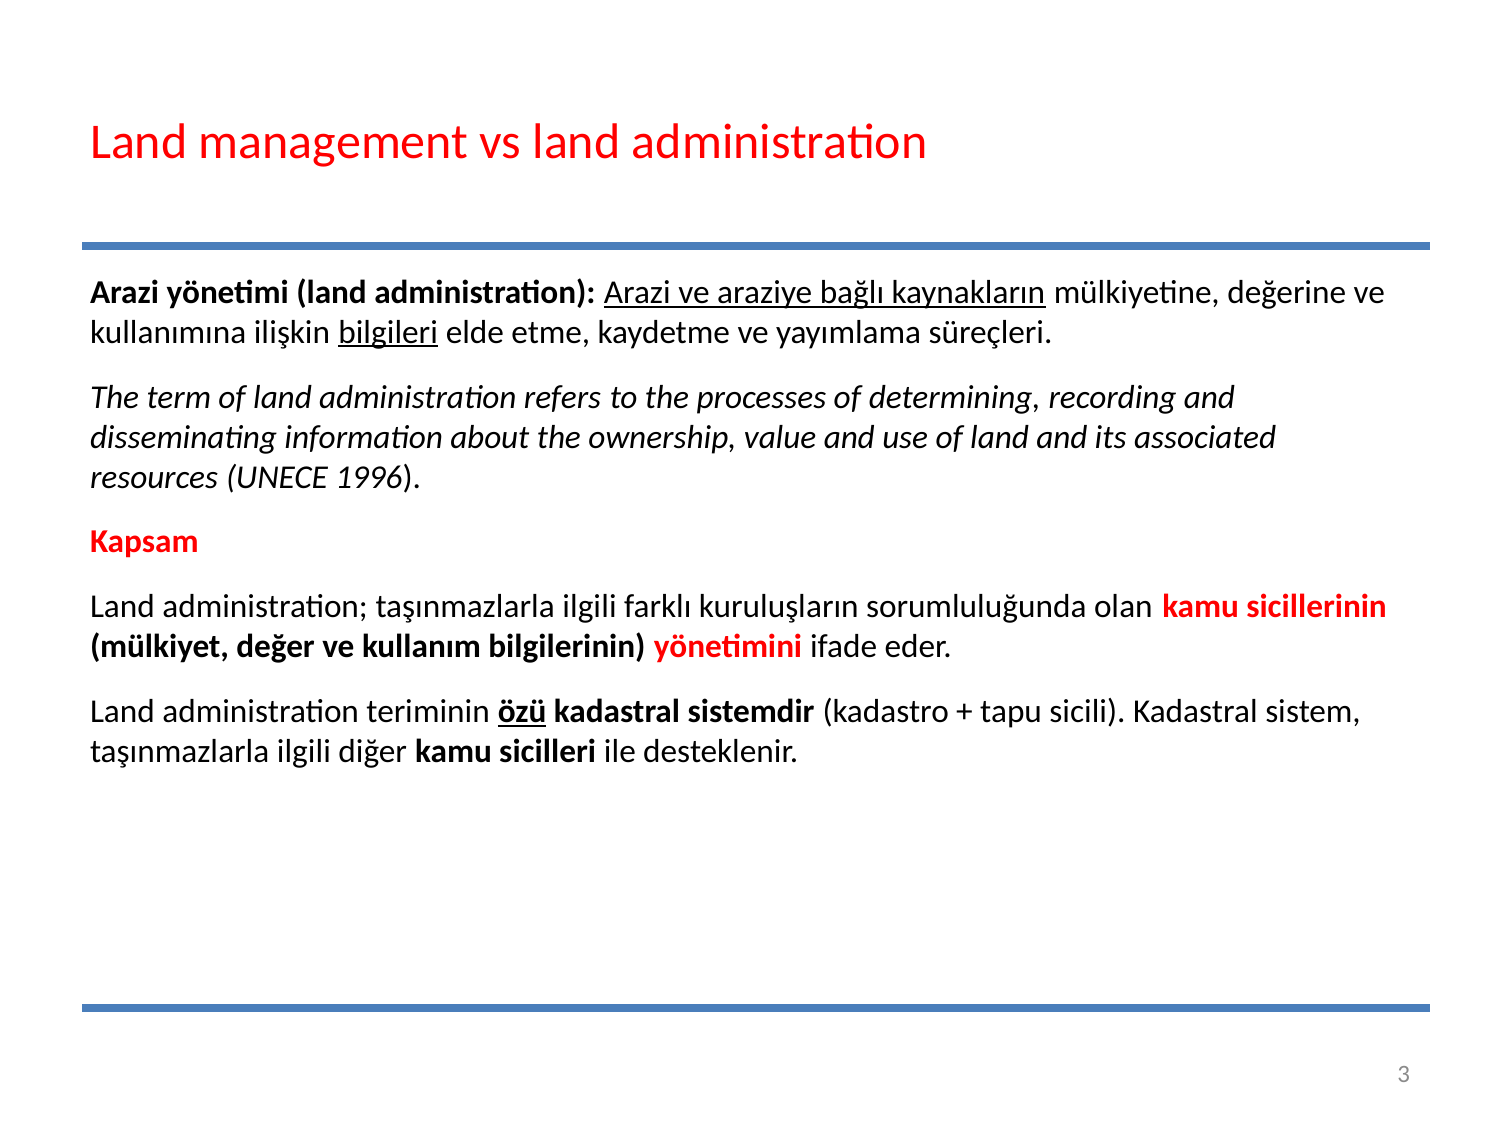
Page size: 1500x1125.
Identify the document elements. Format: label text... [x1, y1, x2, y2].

slide_number 3 [1074, 1042, 1425, 1103]
list Arazi yönetimi (land administration): Arazi ve araziye bağlı kaynakların mülkiyetine, değerine ve kullanımına ilişkin bilgileri elde etme, kaydetme ve yayımlama süreçleri. The term of land administration refers to the processes of determining, recording and disseminating information about the ownership, value and use of land and its associated resources (UNECE 1996). Kapsam Land administration; taşınmazlarla ilgili farklı kuruluşların sorumluluğunda olan kamu sicillerinin (mülkiyet, değer ve kullanım bilgilerinin) yönetimini ifade eder. Land administration teriminin özü kadastral sistemdir (kadastro + tapu sicili). Kadastral sistem, taşınmazlarla ilgili diğer kamu sicilleri ile desteklenir. [75, 262, 1425, 1005]
title Land management vs land administration [75, 45, 1425, 233]
